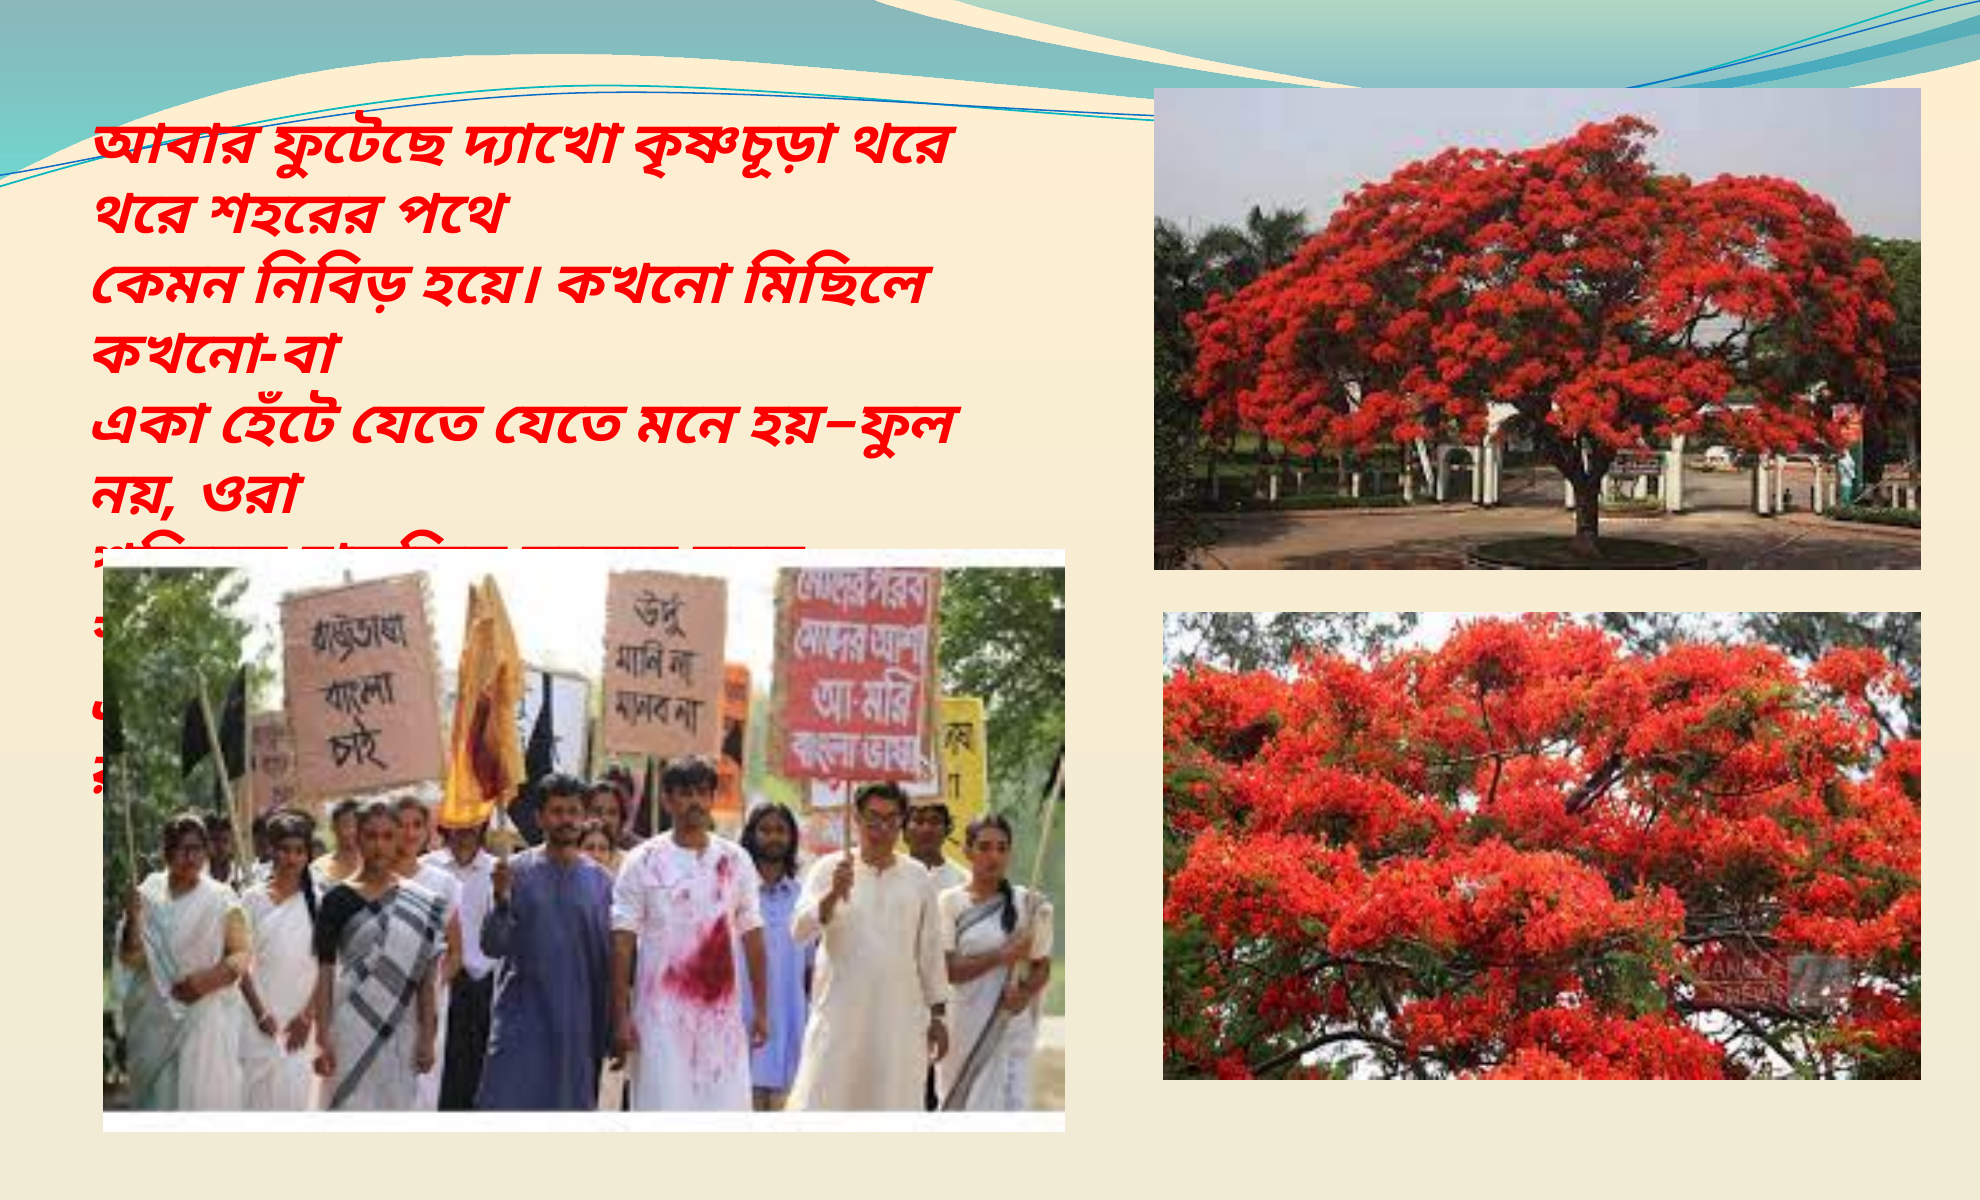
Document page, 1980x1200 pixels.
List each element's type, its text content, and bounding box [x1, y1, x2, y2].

text_box আবার ফুটেছে দ্যাখো কৃষ্ণচূড়া থরে থরে শহরের পথে কেমন নিবিড় হয়ে। কখনো মিছিলে কখনো-বা একা হেঁটে যেতে যেতে মনে হয়−ফুল নয়, ওরা শহিদের ঝলকিত রক্তের বুদ্বুদ, স্মৃতিগন্ধে ভরপুর। একুশের কৃষ্ণচূড়া আমাদের চেতনারই রং। [76, 99, 1067, 811]
picture [103, 549, 1065, 1132]
picture [1163, 612, 1921, 1080]
picture [1154, 88, 1921, 570]
